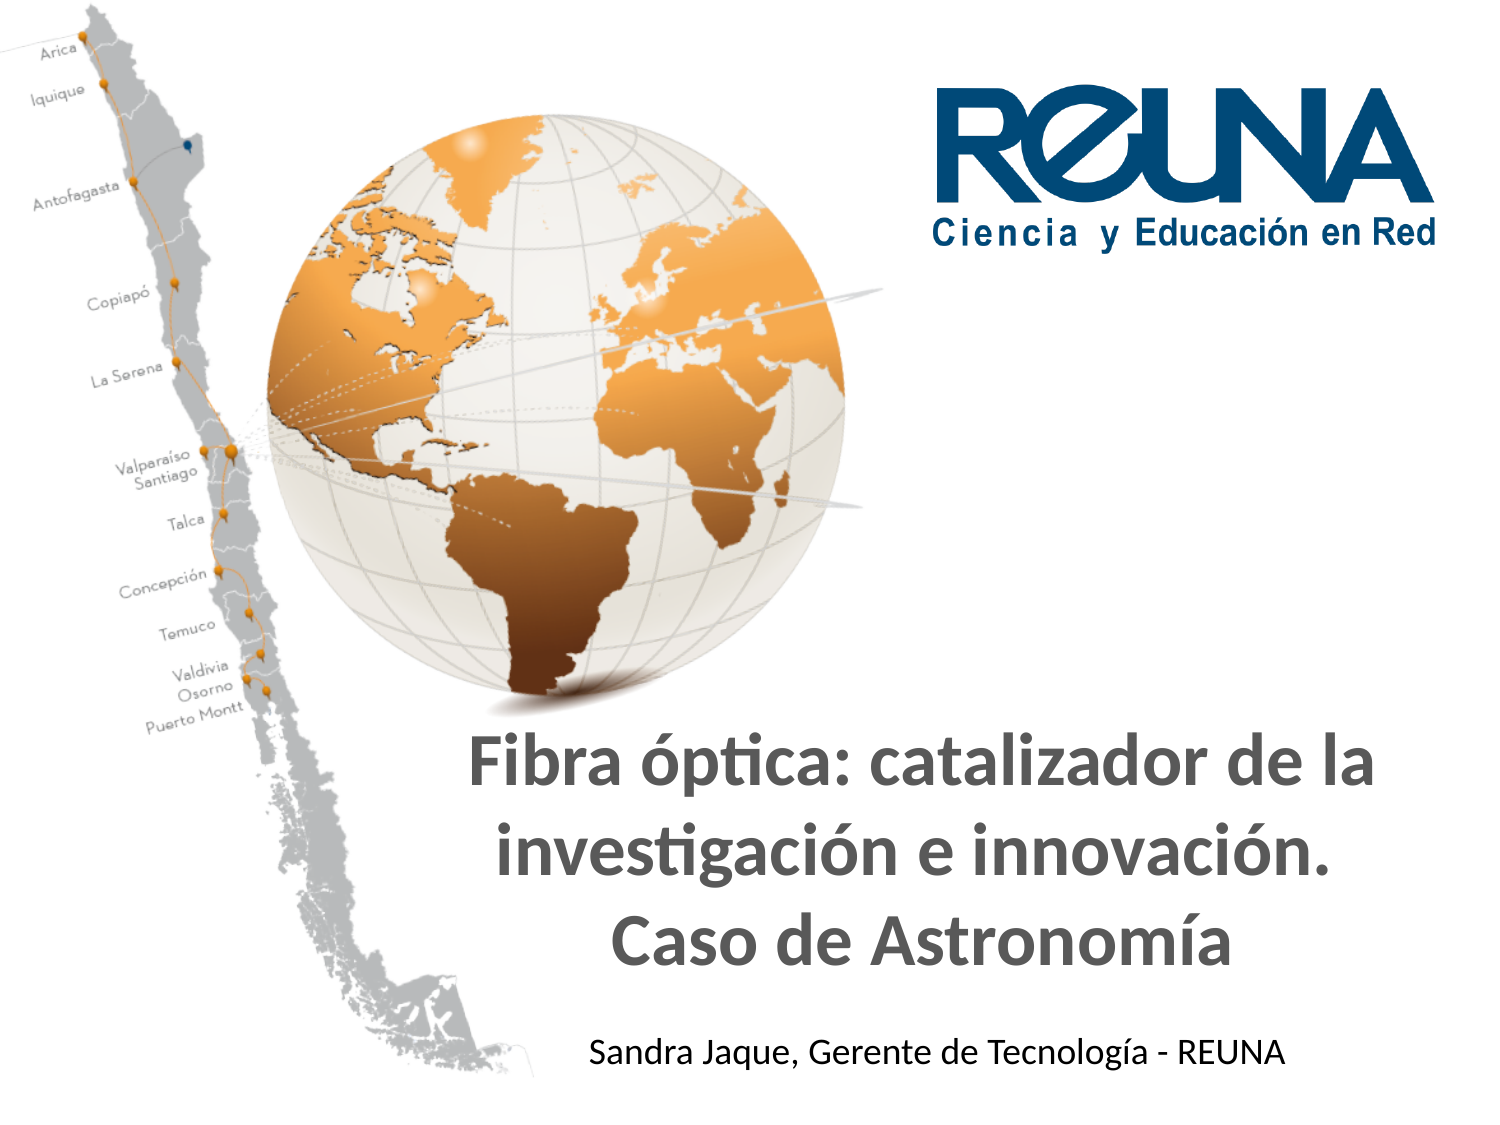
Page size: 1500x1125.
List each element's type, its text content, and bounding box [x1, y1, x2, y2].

text_box Fibra óptica: catalizador de la investigación e innovación. Caso de Astronomía [345, 703, 1500, 988]
picture [927, 66, 1436, 261]
picture [0, 0, 1009, 1125]
text_box Sandra Jaque, Gerente de Tecnología - REUNA [574, 1019, 1371, 1080]
